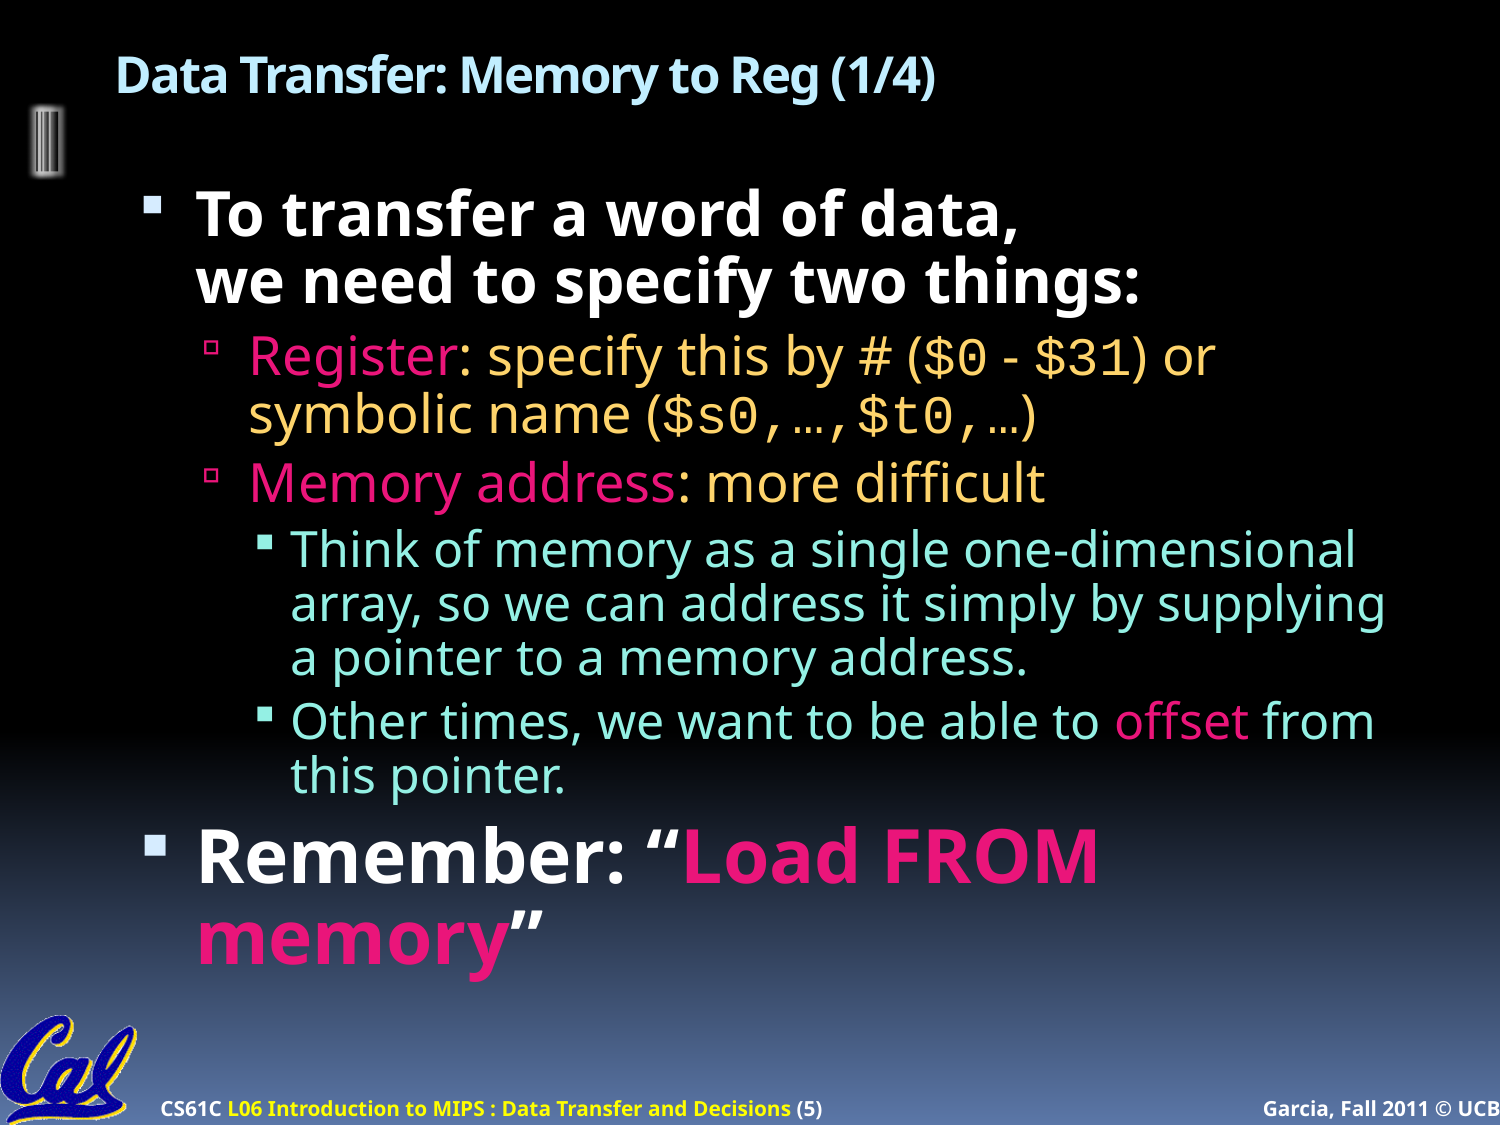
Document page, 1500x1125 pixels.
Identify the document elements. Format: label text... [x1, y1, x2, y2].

picture [0, 1015, 140, 1125]
title Data Transfer: Memory to Reg (1/4) [99, 34, 1227, 113]
list To transfer a word of data, we need to specify two things: Register: specify this by # ($0 - $31) or symbolic name ($s0,…,$t0,…) Memory address: more difficult Think of memory as a single one-dimensional array, so we can address it simply by supplying a pointer to a memory address. Other times, we want to be able to offset from this pointer. Remember: “Load FROM memory” [112, 174, 1426, 1079]
